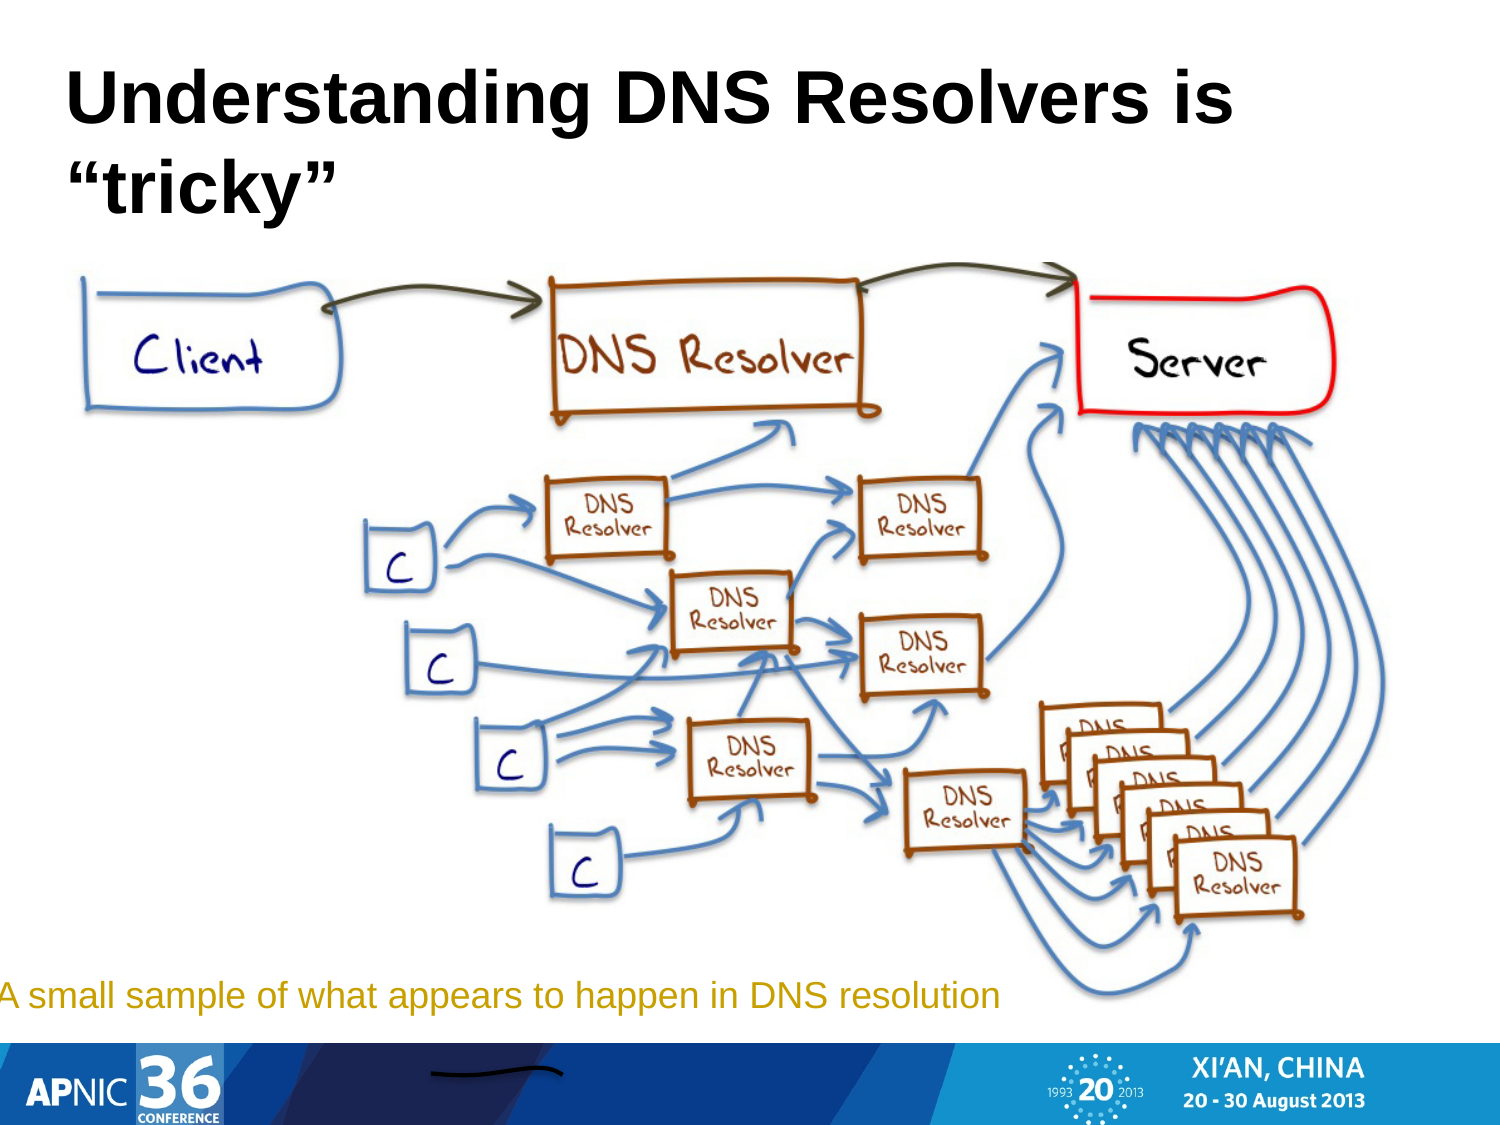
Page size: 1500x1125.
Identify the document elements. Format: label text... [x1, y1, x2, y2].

title Understanding DNS Resolvers is “tricky” [64, 45, 1436, 233]
text_box [430, 1065, 564, 1078]
text_box A small sample of what appears to happen in DNS resolution [0, 964, 1016, 1024]
picture [0, 1043, 1500, 1125]
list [64, 262, 1436, 1012]
